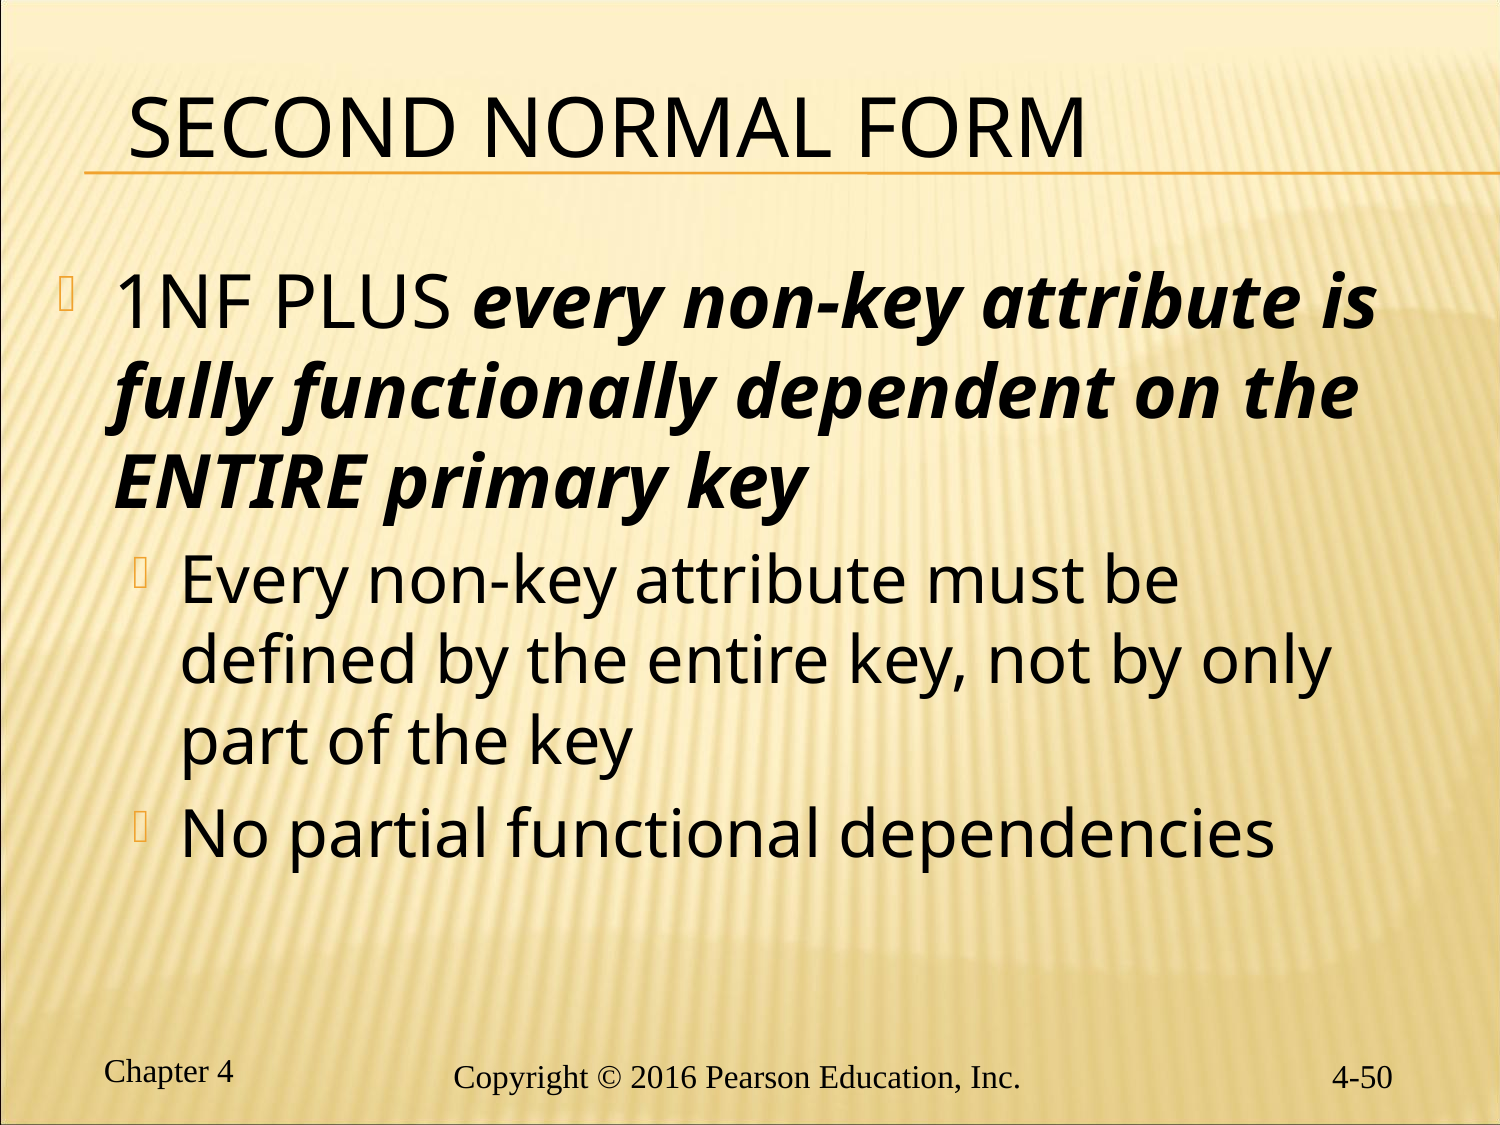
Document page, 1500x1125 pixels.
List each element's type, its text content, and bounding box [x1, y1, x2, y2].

title Second Normal Form [112, 30, 1388, 218]
picture [0, 0, 1500, 1125]
list 1NF PLUS every non-key attribute is fully functionally dependent on the ENTIRE primary key Every non-key attribute must be defined by the entire key, not by only part of the key No partial functional dependencies [42, 246, 1418, 922]
